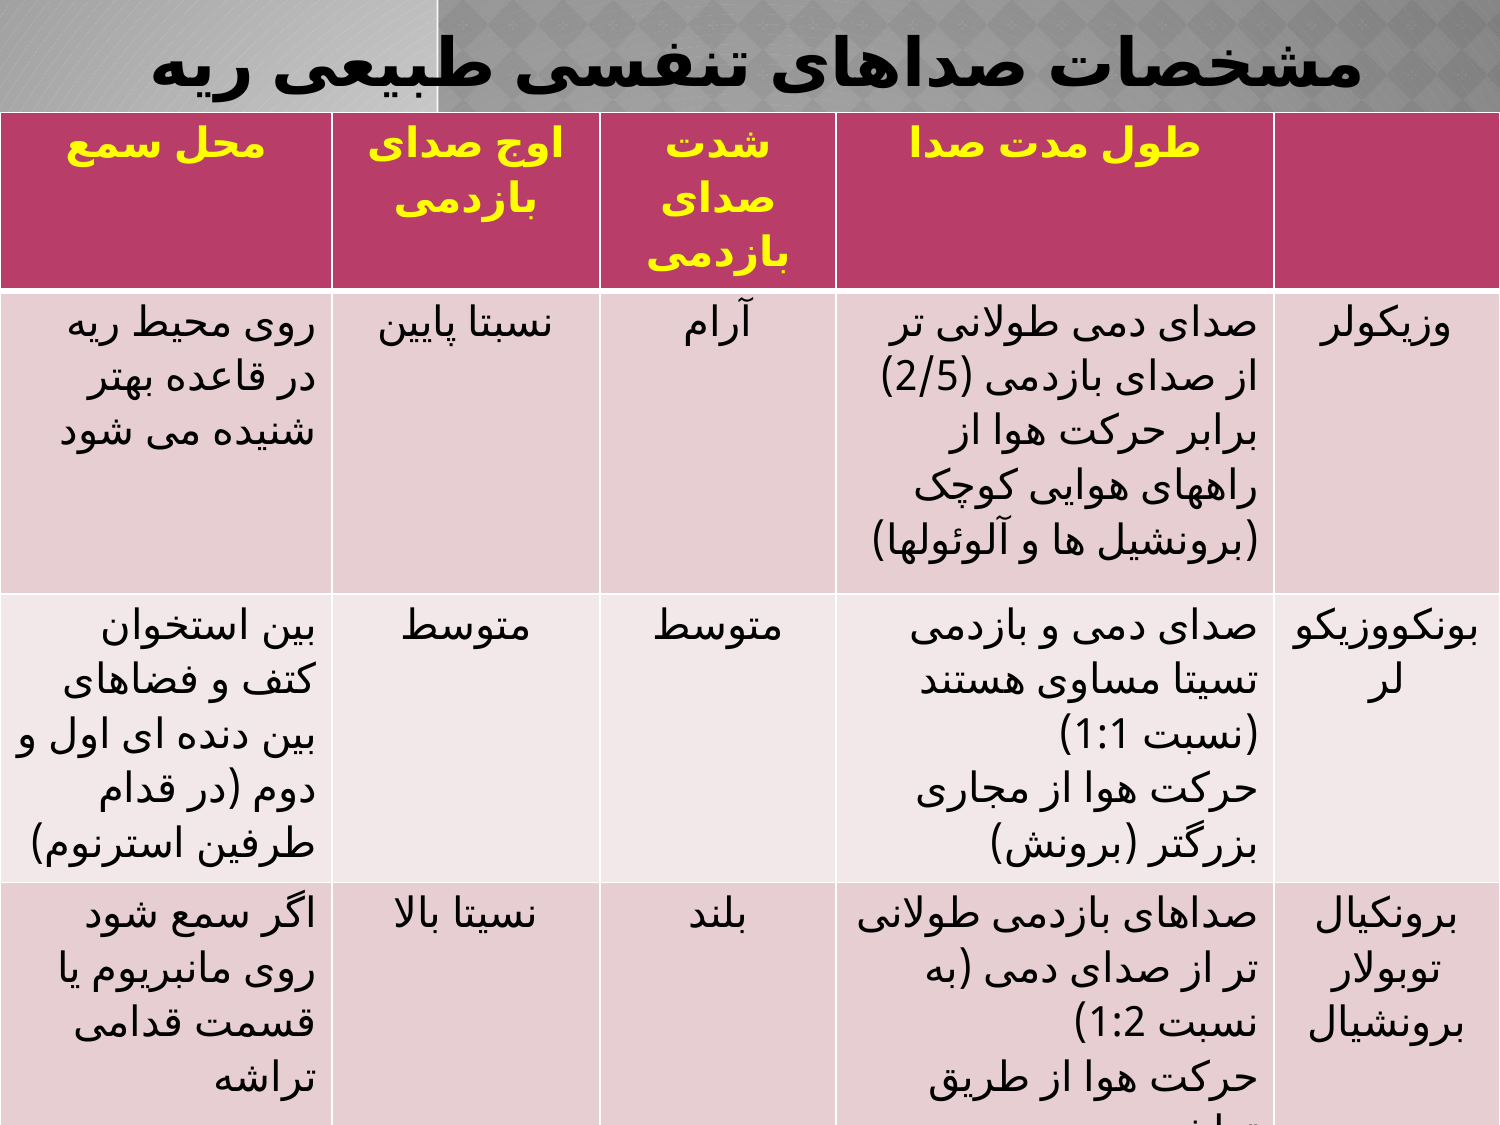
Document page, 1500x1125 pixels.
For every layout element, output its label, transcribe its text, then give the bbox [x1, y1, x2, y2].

table_cell آرام [601, 294, 835, 593]
table_cell صدای دمی و بازدمی تسیتا مساوی هستند (نسبت 1:1) حرکت هوا از مجاری بزرگتر (برونش) [837, 595, 1273, 882]
table_header شدت صدای بازدمی [601, 113, 835, 288]
table_cell روی محیط ریه در قاعده بهتر شنیده می شود [1, 294, 331, 593]
table_cell نسبتا پایین [333, 294, 599, 593]
title مشخصات صداهای تنفسی طبیعی ریه [99, 0, 1375, 100]
table_cell صدای دمی طولانی تر از صدای بازدمی (2/5) برابر حرکت هوا از راههای هوایی کوچک (برونشیل ها و آلوئولها) [837, 294, 1273, 593]
table_header محل سمع [1, 113, 331, 288]
table_header [1275, 113, 1499, 288]
table_cell متوسط [333, 595, 599, 882]
table_cell صداهای بازدمی طولانی تر از صدای دمی (به نسبت 1:2) حرکت هوا از طریق تراشه [837, 883, 1273, 1125]
table_cell بلند [601, 883, 835, 1125]
table_header اوج صدای بازدمی [333, 113, 599, 288]
table_cell نسیتا بالا [333, 883, 599, 1125]
table_cell اگر سمع شود روی مانبریوم یا قسمت قدامی تراشه [1, 883, 331, 1125]
table_cell بین استخوان کتف و فضاهای بین دنده ای اول و دوم (در قدام طرفین استرنوم) [1, 595, 331, 882]
table_header طول مدت صدا [837, 113, 1273, 288]
table_cell برونکیال توبولار برونشیال [1275, 883, 1499, 1125]
table_cell متوسط [601, 595, 835, 882]
table_cell بونکووزیکولر [1275, 595, 1499, 882]
table_cell وزیکولر [1275, 294, 1499, 593]
